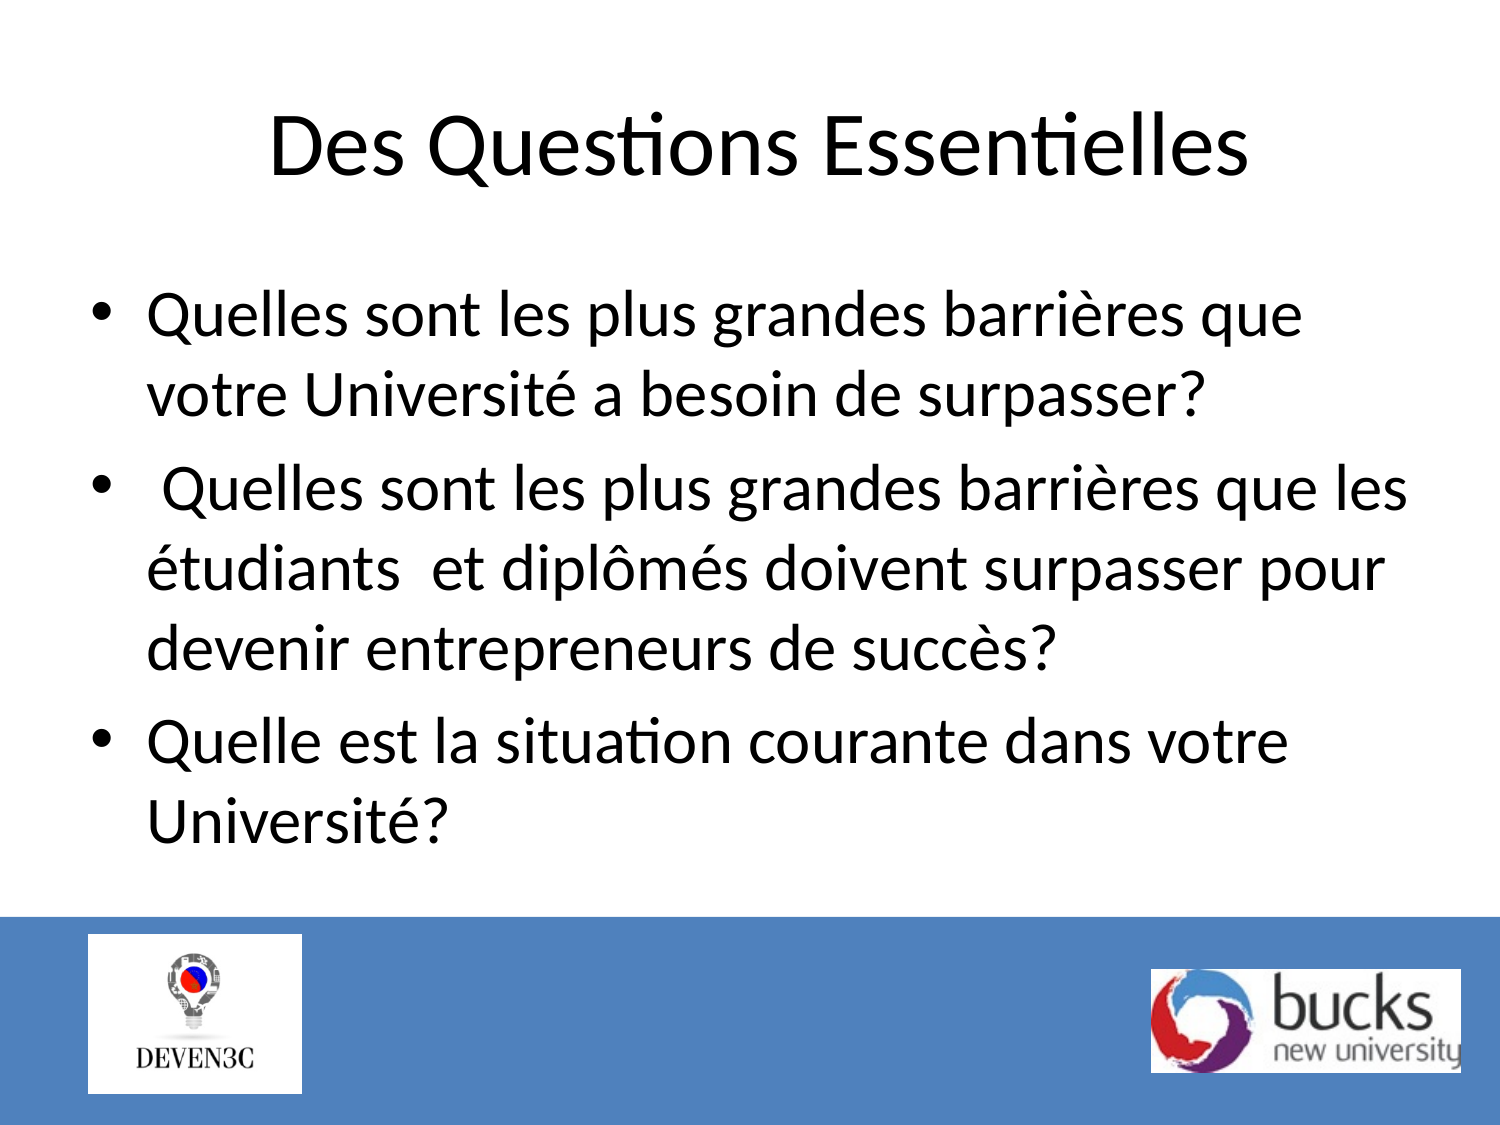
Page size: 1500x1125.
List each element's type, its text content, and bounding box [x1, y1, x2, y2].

list Quelles sont les plus grandes barrières que votre Université a besoin de surpasser? Quelles sont les plus grandes barrières que les étudiants et diplômés doivent surpasser pour devenir entrepreneurs de succès? Quelle est la situation courante dans votre Université? [75, 262, 1425, 915]
picture [88, 933, 302, 1095]
title Des Questions Essentielles [75, 45, 1425, 233]
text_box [0, 916, 1500, 1125]
